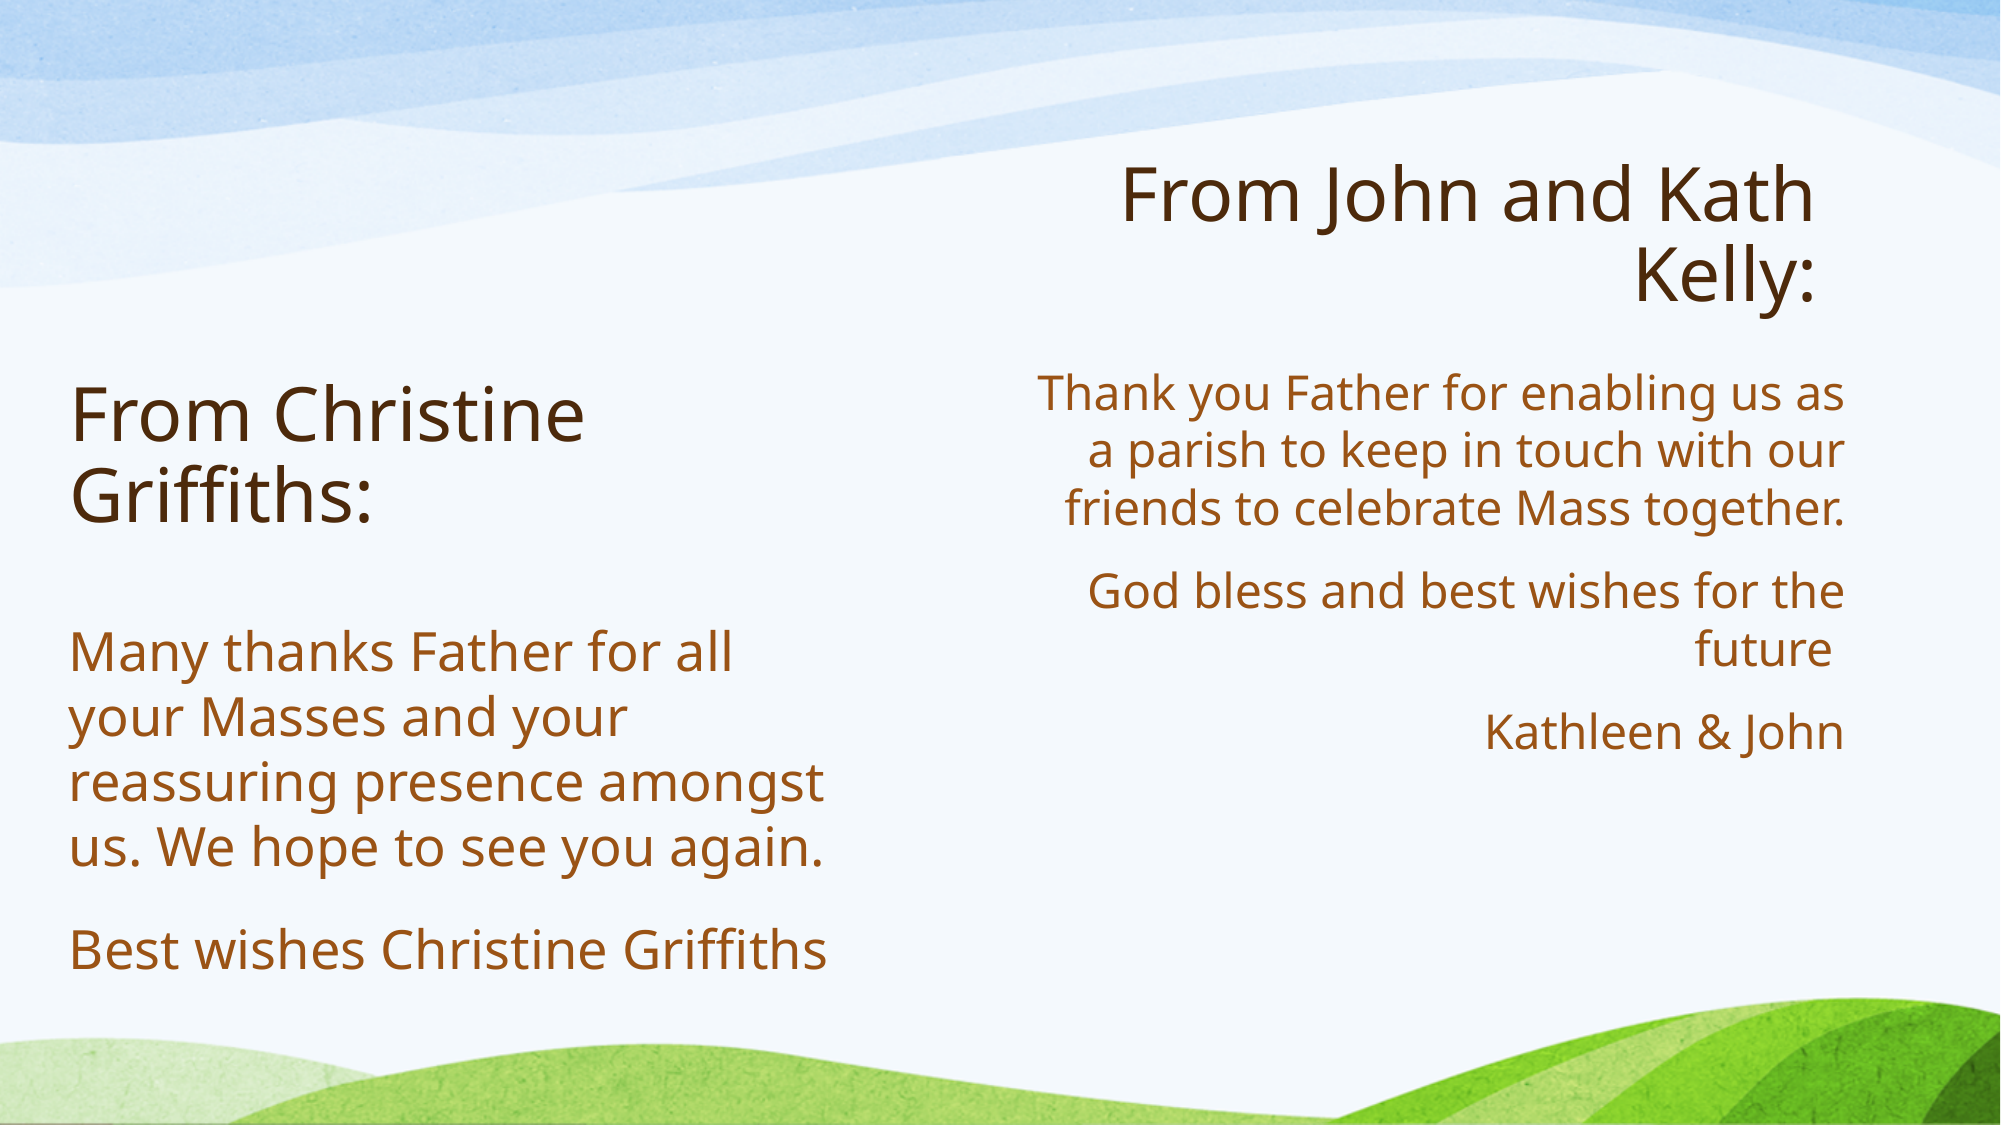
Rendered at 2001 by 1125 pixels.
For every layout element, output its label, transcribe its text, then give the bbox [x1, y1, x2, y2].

text_box From John and Kath Kelly: [1028, 83, 1833, 326]
list Thank you Father for enabling us as a parish to keep in touch with our friends to celebrate Mass together. God bless and best wishes for the future Kathleen & John [999, 354, 1861, 814]
title From Christine Griffiths: [54, 325, 873, 546]
picture [0, 0, 2001, 1125]
text_box Many thanks Father for all your Masses and your reassuring presence amongst us. We hope to see you again. Best wishes Christine Griffiths [54, 609, 873, 1019]
